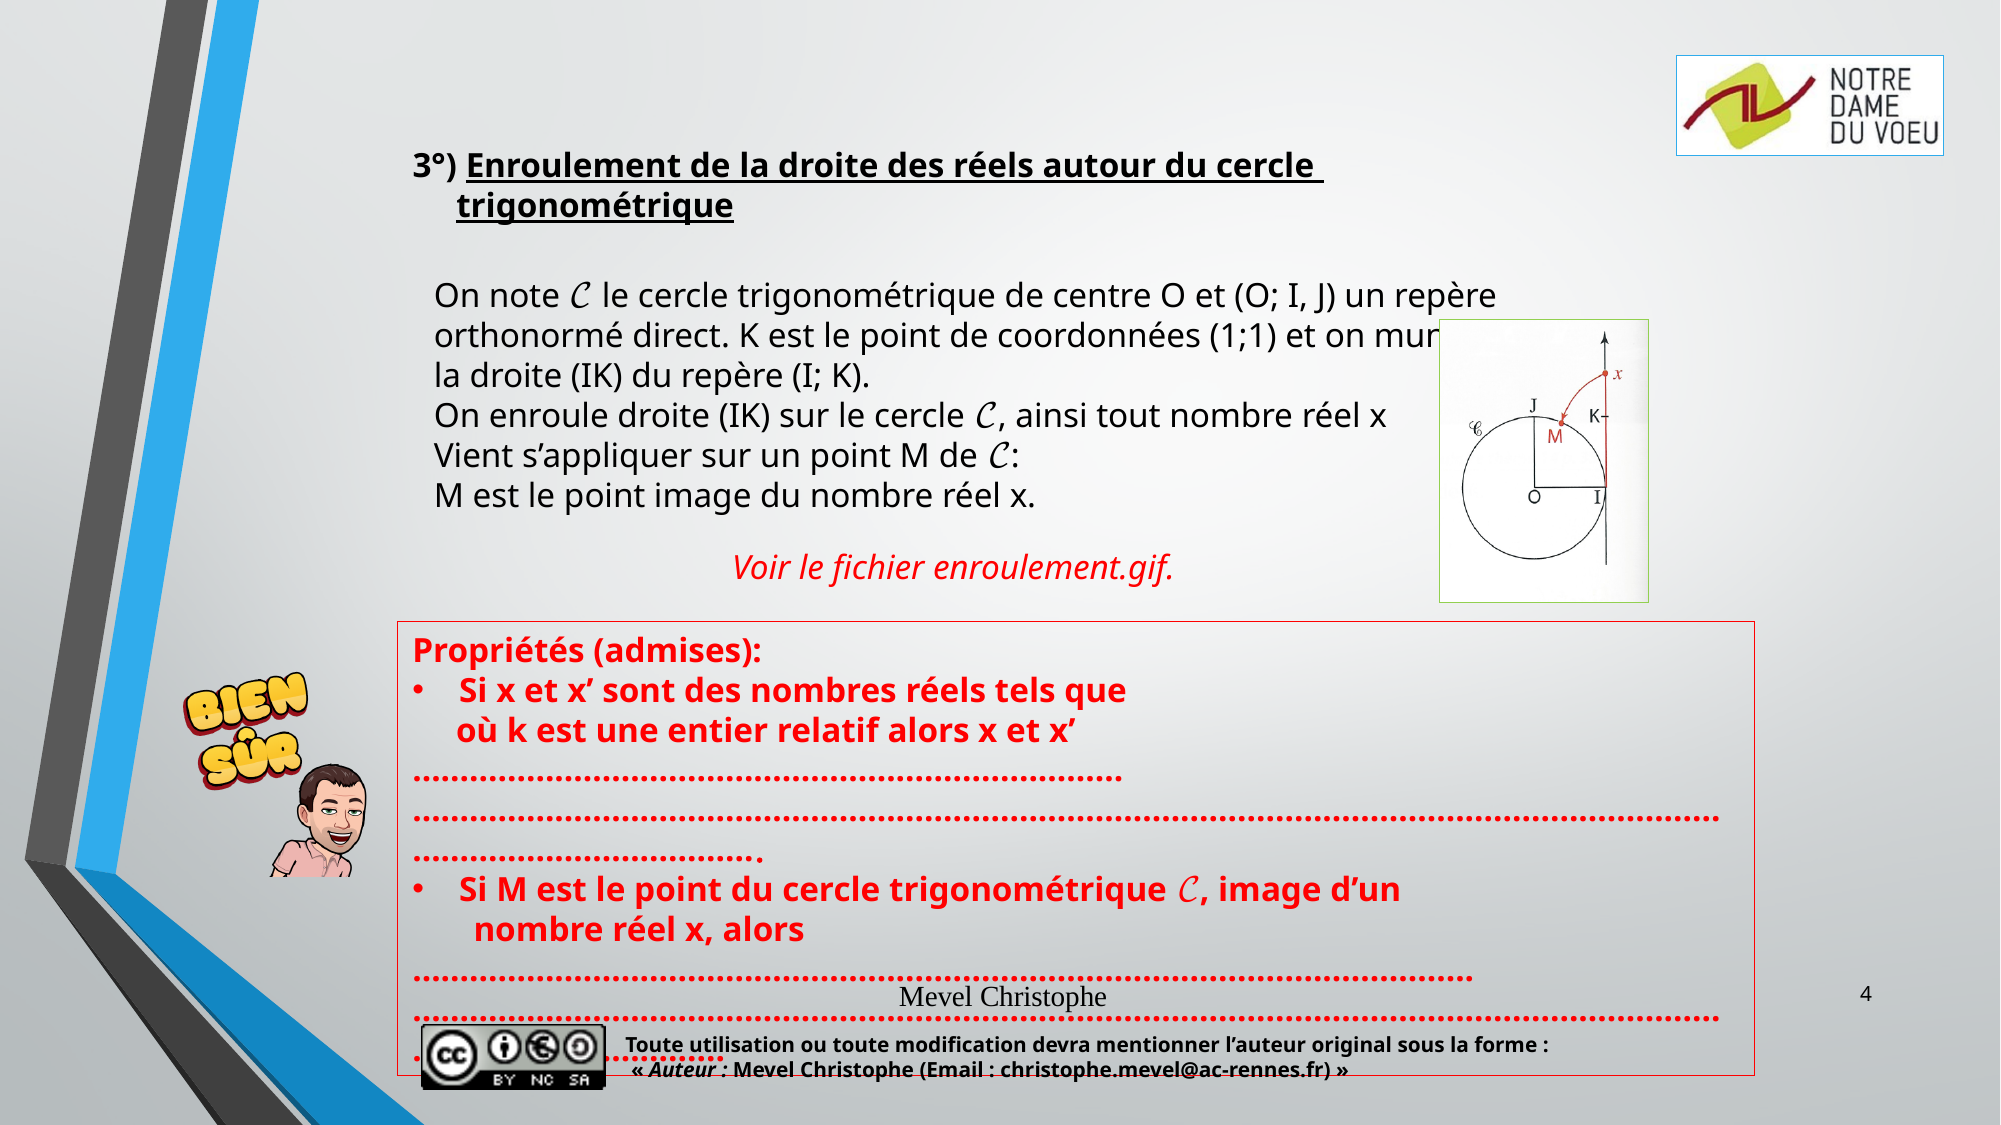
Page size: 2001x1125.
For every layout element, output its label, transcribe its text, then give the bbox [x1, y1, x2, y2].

text_box On note 𝒞 le cercle trigonométrique de centre O et (O; I, J) un repère orthonormé direct. K est le point de coordonnées (1;1) et on munit la droite (IK) du repère (I; K). On enroule droite (IK) sur le cercle 𝒞, ainsi tout nombre réel x Vient s’appliquer sur un point M de 𝒞: M est le point image du nombre réel x. [418, 267, 1523, 522]
picture [1439, 319, 1649, 604]
text_box Voir le fichier enroulement.gif. [717, 538, 1191, 594]
picture [173, 664, 386, 877]
picture [421, 1024, 606, 1091]
footer Mevel Christophe [421, 965, 1584, 1025]
slide_number 4 [1796, 965, 1887, 1025]
text_box 3°) Enroulement de la droite des réels autour du cercle trigonométrique [397, 137, 1340, 232]
picture [1676, 55, 1944, 156]
text_box Toute utilisation ou toute modification devra mentionner l’auteur original sous la forme : « Auteur : Mevel Christophe (Email : christophe.mevel@ac-rennes.fr) » [610, 1024, 1611, 1090]
